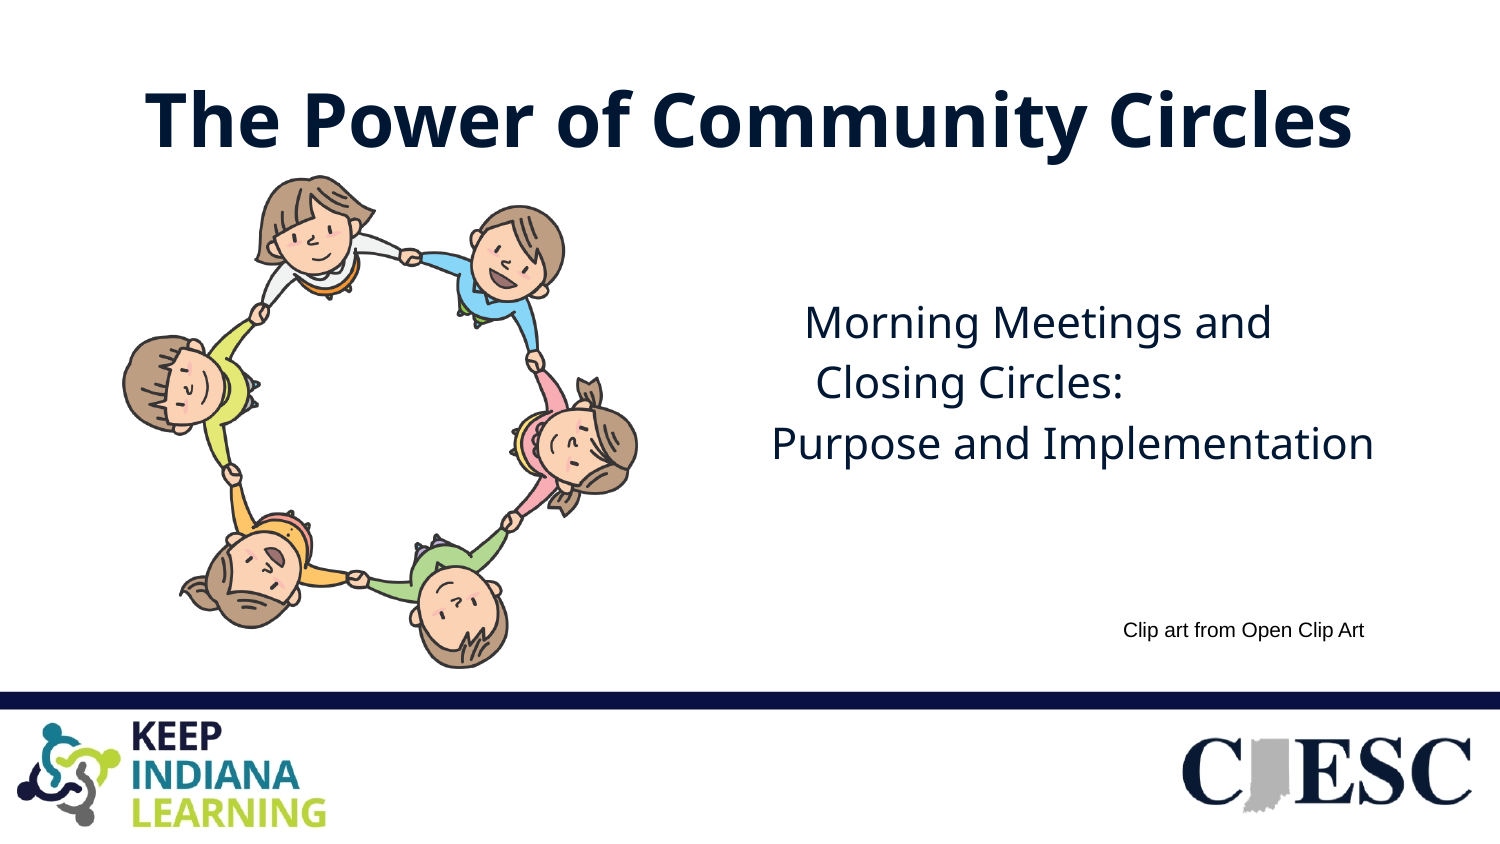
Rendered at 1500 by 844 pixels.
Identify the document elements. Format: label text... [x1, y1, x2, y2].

text_box Clip art from Open Clip Art [1108, 609, 1449, 650]
list Morning Meetings and Closing Circles: Purpose and Implementation [731, 271, 1415, 489]
picture [0, 0, 1500, 844]
title The Power of Community Circles [51, 57, 1449, 152]
